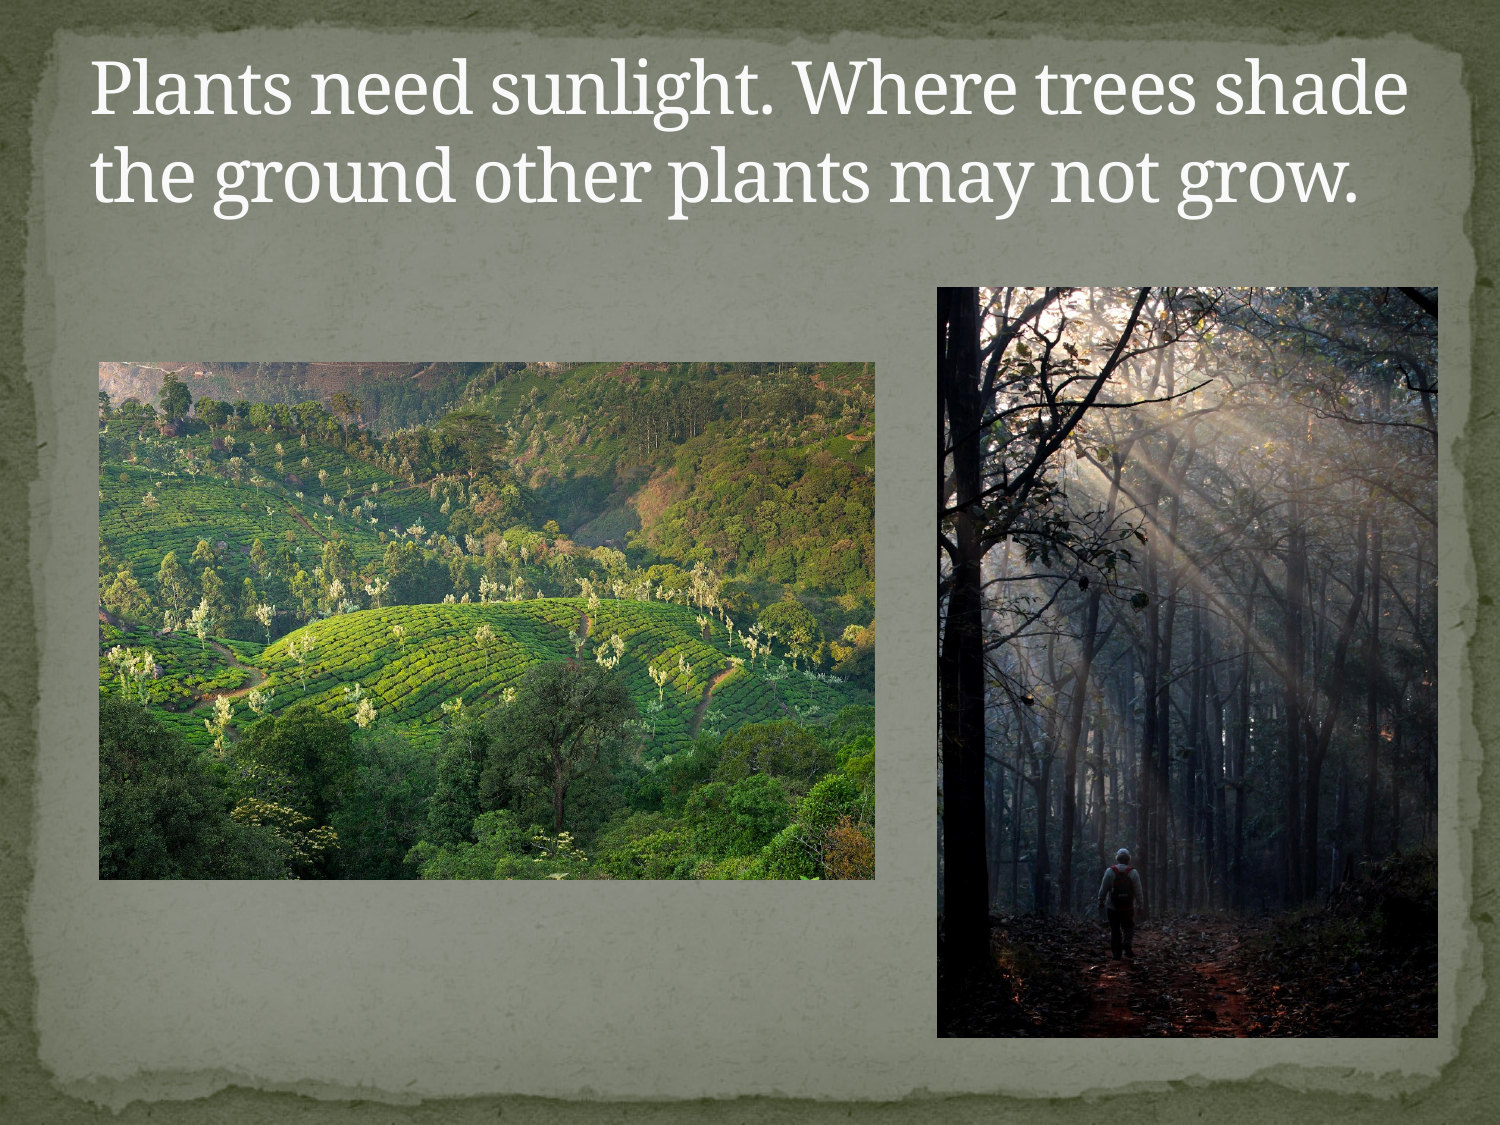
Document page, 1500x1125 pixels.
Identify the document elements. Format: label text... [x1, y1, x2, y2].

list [940, 290, 1437, 1037]
title Plants need sunlight. Where trees shade the ground other plants may not grow. [74, 24, 1425, 225]
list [102, 365, 875, 879]
